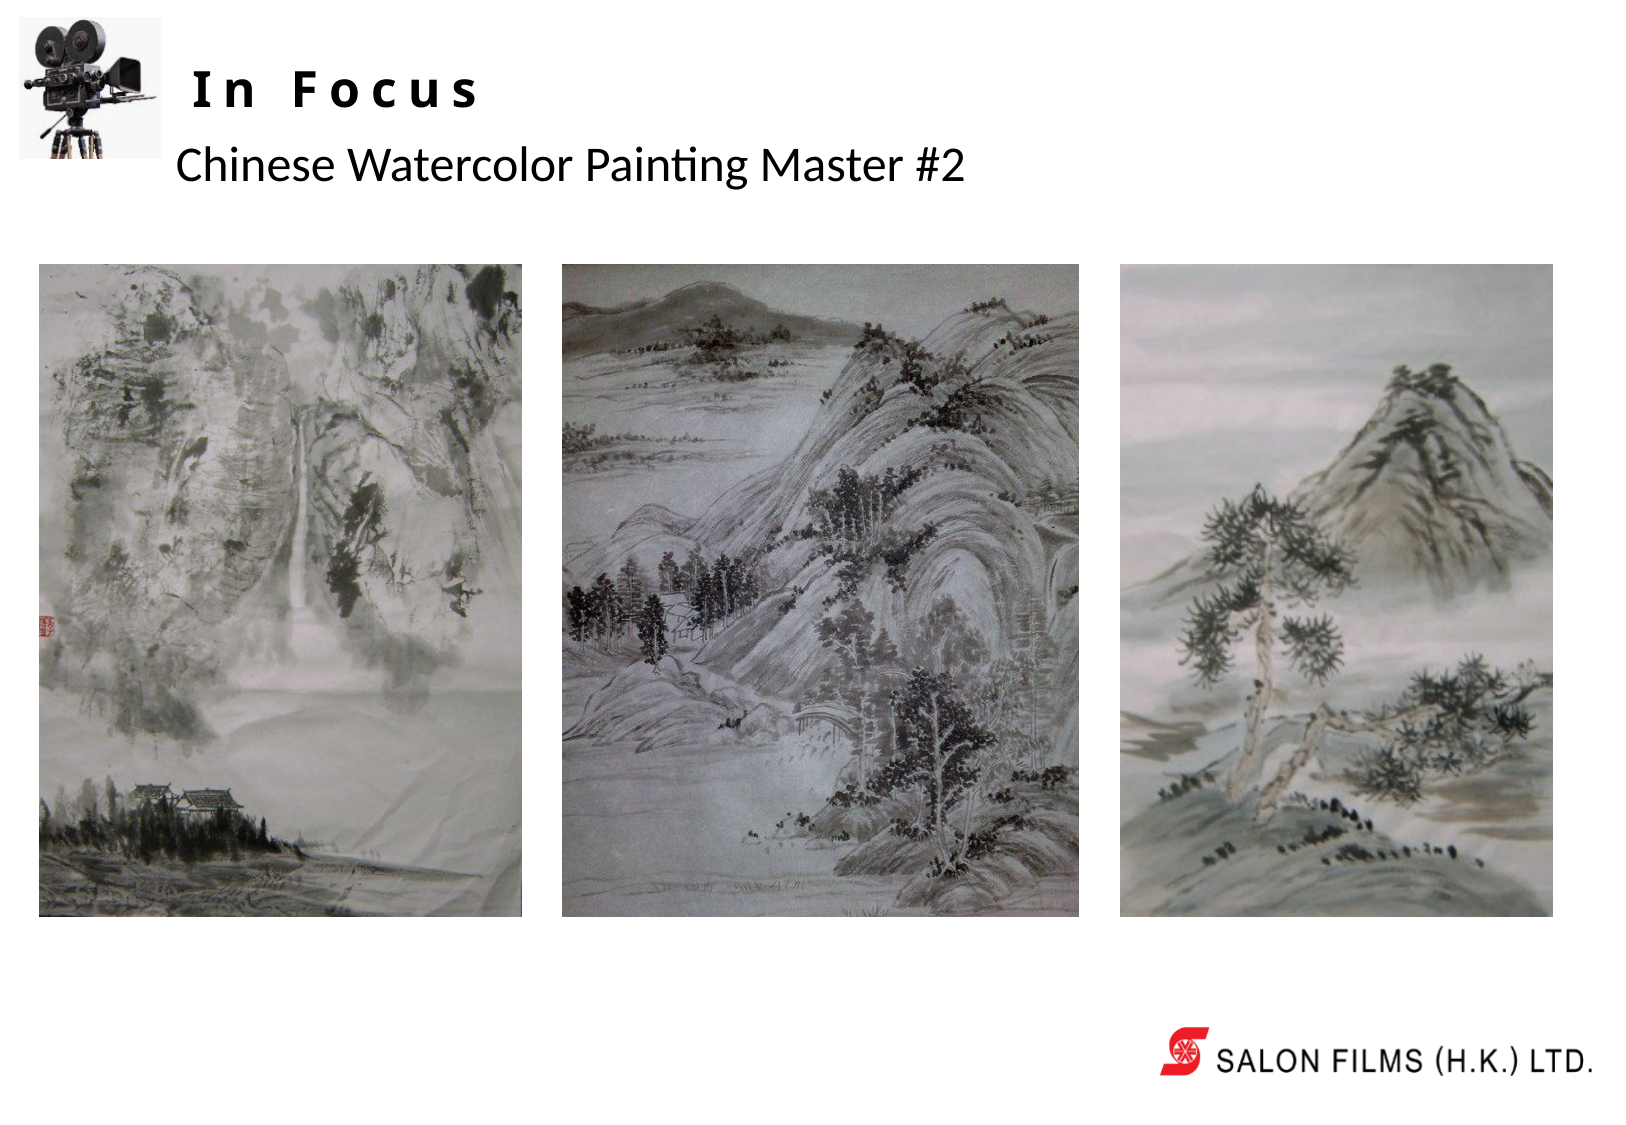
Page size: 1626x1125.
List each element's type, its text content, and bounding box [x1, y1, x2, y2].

picture [39, 264, 522, 917]
picture [1160, 1026, 1592, 1076]
text_box In Focus [177, 50, 929, 124]
picture [562, 264, 1079, 917]
picture [1120, 264, 1553, 917]
text_box Chinese Watercolor Painting Master #2 [161, 124, 981, 199]
picture [19, 17, 161, 159]
